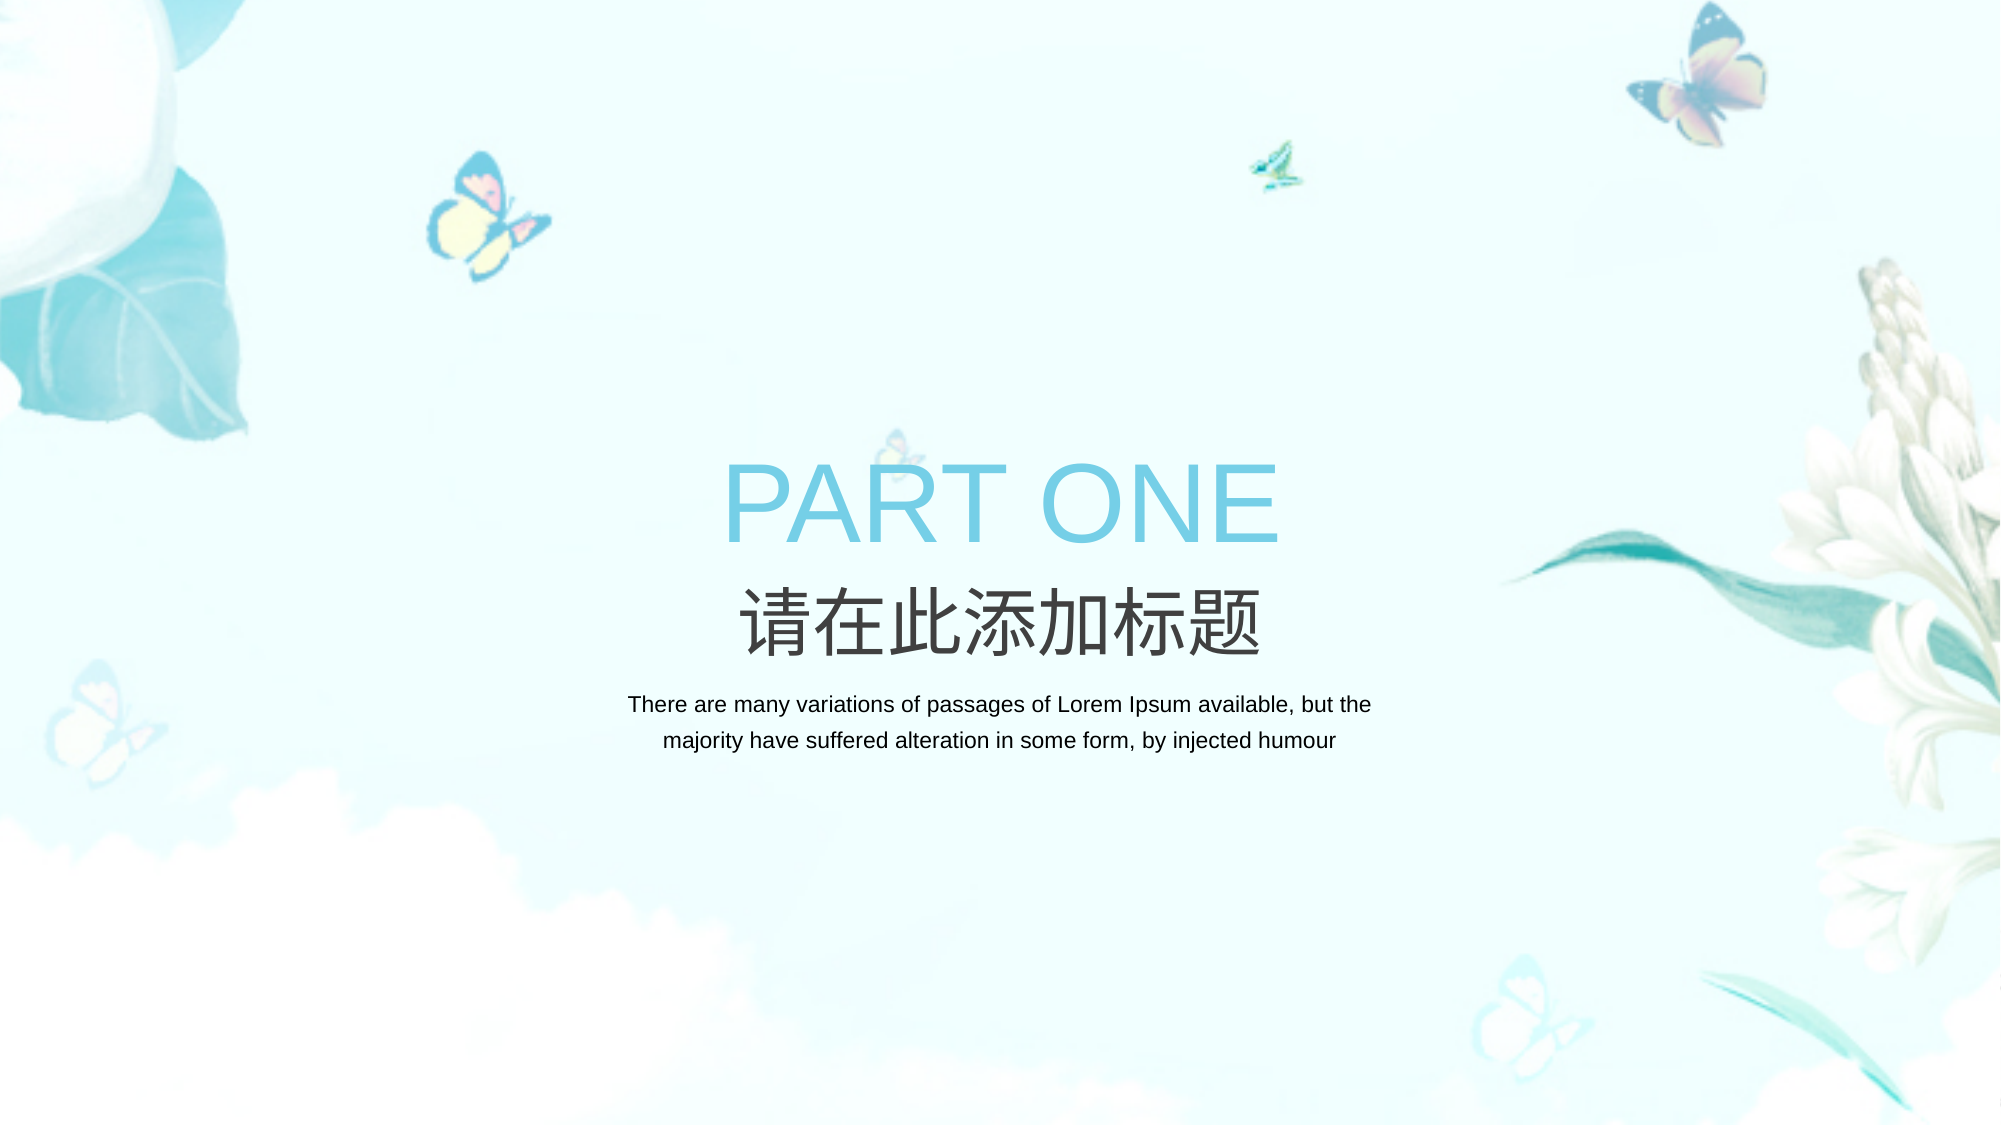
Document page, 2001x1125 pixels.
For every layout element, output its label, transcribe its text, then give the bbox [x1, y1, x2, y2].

text_box There are many variations of passages of Lorem Ipsum available, but the majority have suffered alteration in some form, by injected humour [602, 674, 1398, 761]
picture [0, 0, 2001, 1125]
text_box 请在此添加标题 [709, 573, 1291, 673]
text_box PART ONE [602, 422, 1401, 573]
